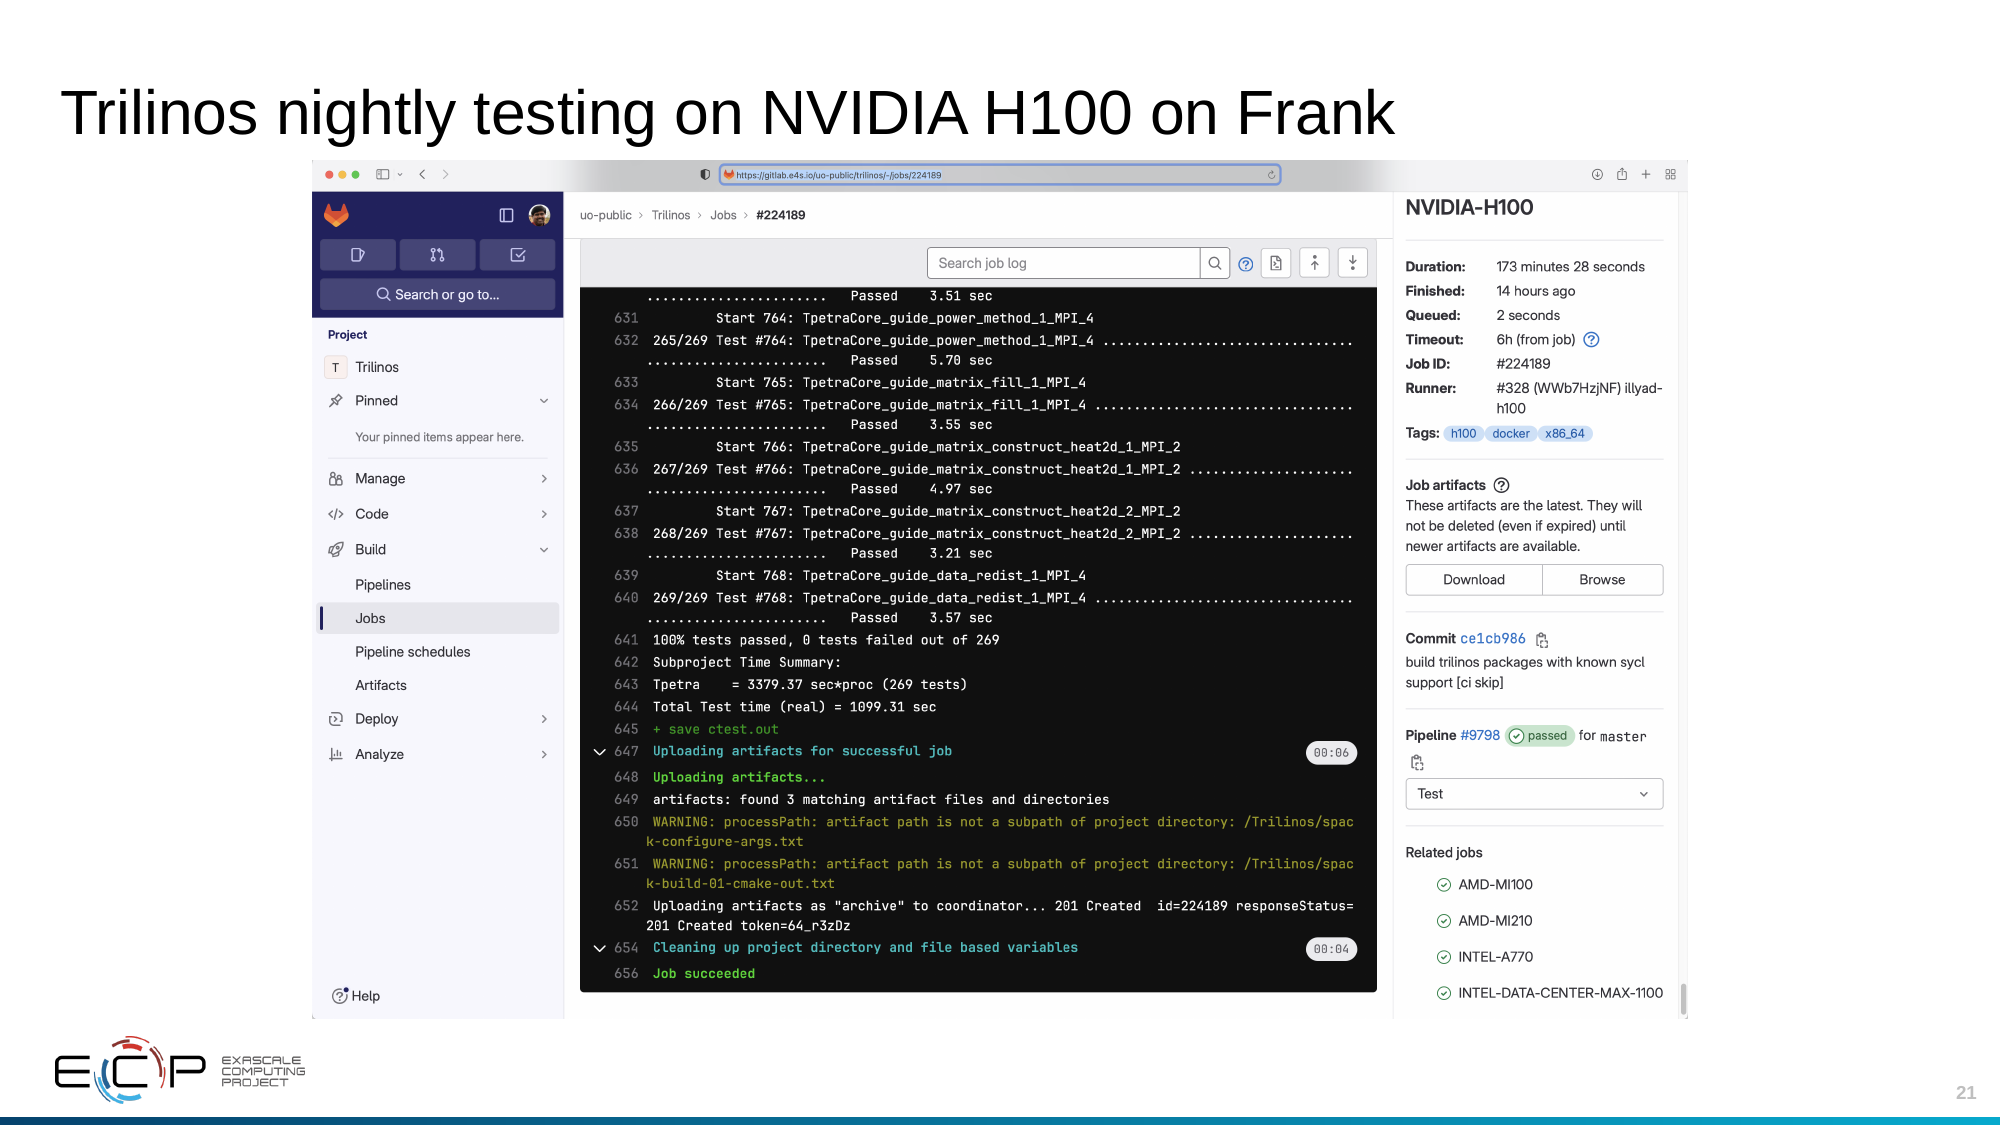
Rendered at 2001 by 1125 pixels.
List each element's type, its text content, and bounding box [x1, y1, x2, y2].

title Trilinos nightly testing on NVIDIA H100 on Frank [60, 58, 1727, 161]
picture [0, 1117, 284, 1125]
picture [312, 160, 1688, 1020]
picture [338, 1117, 349, 1125]
picture [299, 1117, 310, 1125]
picture [1951, 1117, 1962, 1125]
picture [1990, 1117, 2000, 1125]
picture [55, 1036, 305, 1104]
